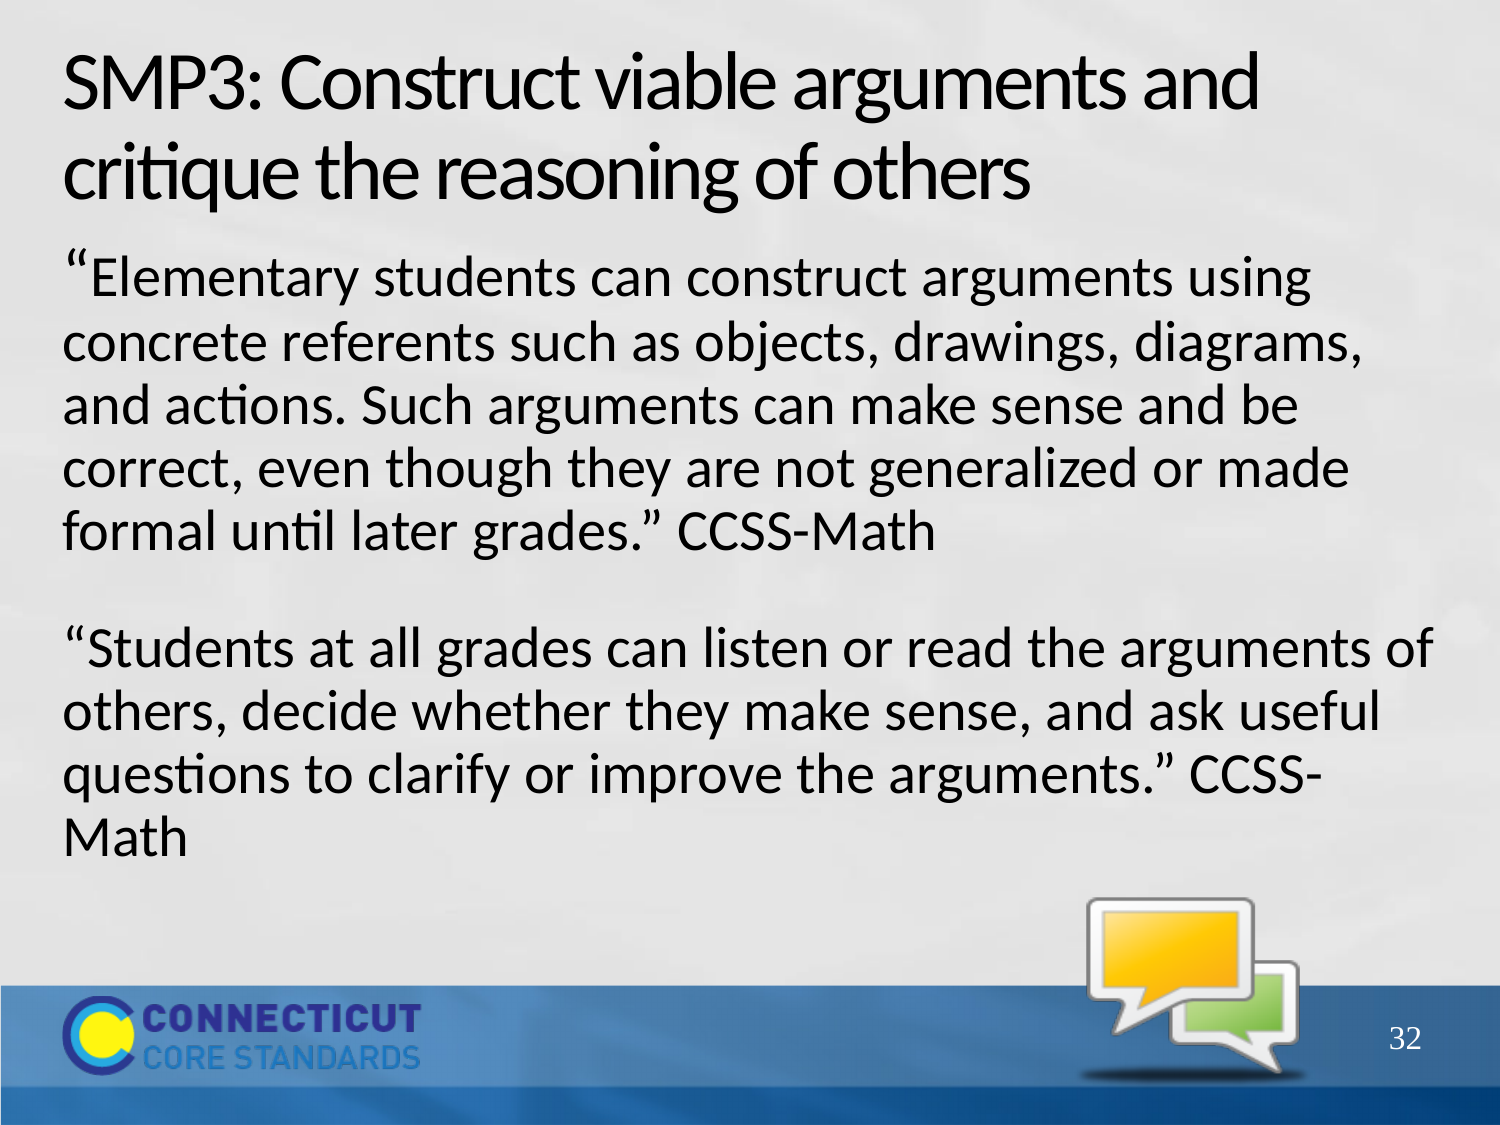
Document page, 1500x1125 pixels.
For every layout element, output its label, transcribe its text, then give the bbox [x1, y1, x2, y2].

footer [62, 996, 424, 1076]
list “Elementary students can construct arguments using concrete referents such as objects, drawings, diagrams, and actions. Such arguments can make sense and be correct, even though they are not generalized or made formal until later grades.” CCSS-Math “Students at all grades can listen or read the arguments of others, decide whether they make sense, and ask useful questions to clarify or improve the arguments.” CCSS-Math [62, 239, 1438, 886]
title SMP3: Construct viable arguments and critique the reasoning of others [62, 37, 1438, 210]
slide_number 32 [1316, 996, 1438, 1076]
picture [0, 0, 1500, 1125]
